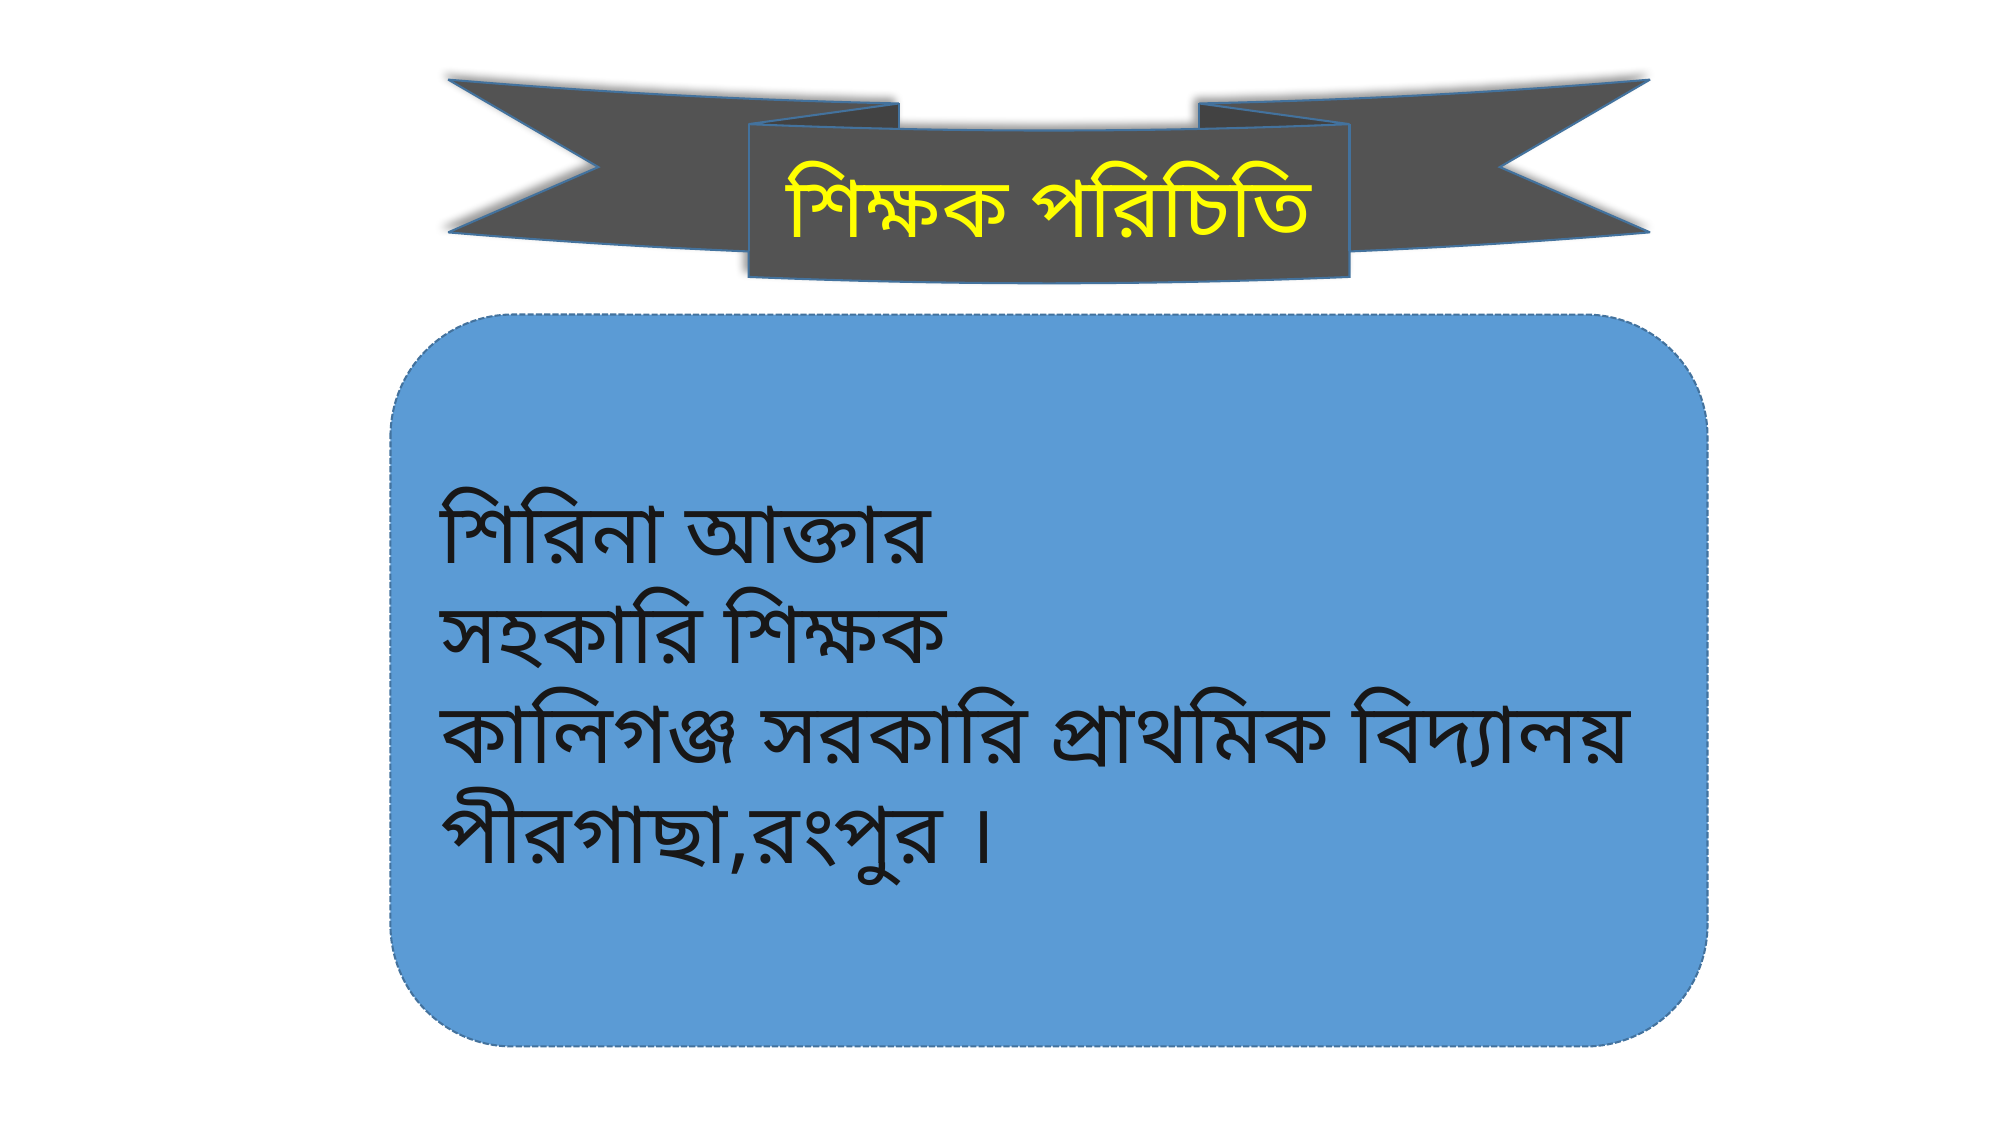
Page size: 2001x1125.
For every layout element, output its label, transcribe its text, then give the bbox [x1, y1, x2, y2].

text_box শিক্ষক পরিচিতি [447, 78, 1651, 285]
text_box শিরিনা আক্তার সহকারি শিক্ষক কালিগঞ্জ সরকারি প্রাথমিক বিদ্যালয় পীরগাছা,রংপুর । [389, 313, 1709, 1048]
